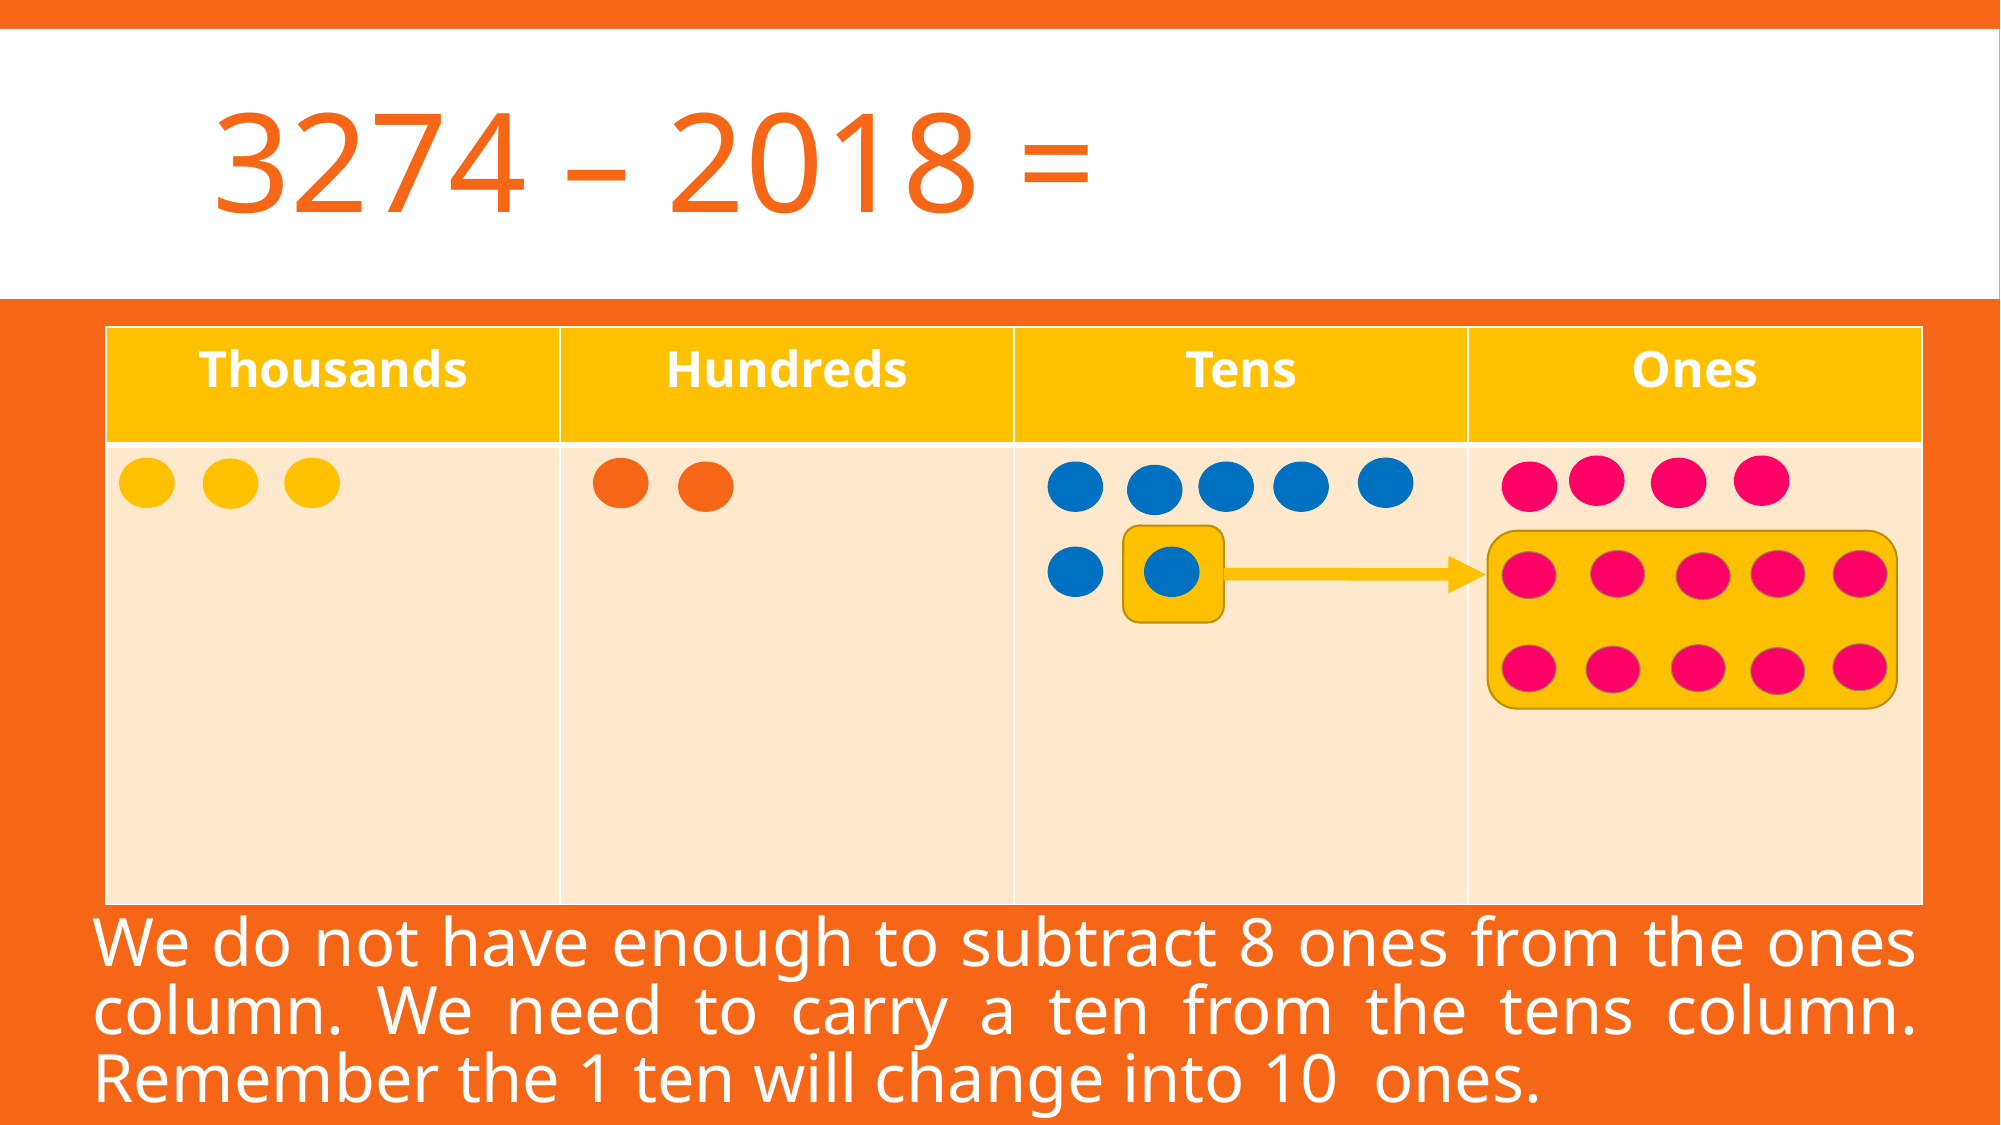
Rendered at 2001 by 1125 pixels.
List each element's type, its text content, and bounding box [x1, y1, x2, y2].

text_box [1143, 546, 1201, 598]
table_header Ones [1469, 328, 1921, 442]
text_box [1749, 646, 1806, 696]
text_box [1589, 549, 1646, 599]
table_cell [1015, 448, 1467, 904]
text_box [283, 457, 341, 509]
text_box [1501, 550, 1558, 600]
table_cell [107, 448, 559, 904]
text_box [1197, 461, 1255, 513]
text_box [1733, 454, 1790, 507]
text_box [1501, 461, 1558, 513]
table_header Hundreds [561, 328, 1013, 442]
text_box [592, 457, 650, 509]
text_box [1568, 454, 1626, 507]
table_cell [1469, 448, 1921, 904]
text_box [1126, 464, 1184, 516]
text_box [1585, 645, 1642, 695]
table_cell [561, 448, 1013, 904]
text_box [677, 461, 735, 513]
text_box [1122, 524, 1225, 624]
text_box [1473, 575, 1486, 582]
text_box [1501, 643, 1558, 693]
text_box [1670, 643, 1727, 693]
text_box [1832, 549, 1889, 599]
table_header Thousands [107, 328, 559, 442]
text_box [1675, 551, 1732, 601]
text_box [1357, 457, 1414, 509]
table_header Tens [1015, 328, 1467, 442]
text_box [1831, 642, 1888, 692]
text_box [1749, 549, 1806, 599]
text_box [1047, 546, 1104, 598]
text_box [1650, 457, 1707, 509]
text_box [1486, 529, 1899, 710]
text_box [202, 457, 259, 510]
text_box [118, 457, 176, 509]
text_box [1272, 461, 1330, 513]
title 3274 – 2018 = [197, 46, 1803, 295]
text_box [1047, 461, 1104, 513]
text_box We do not have enough to subtract 8 ones from the ones column. We need to carry a ten from the tens column. Remember the 1 ten will change into 10 ones. [77, 890, 1936, 1125]
